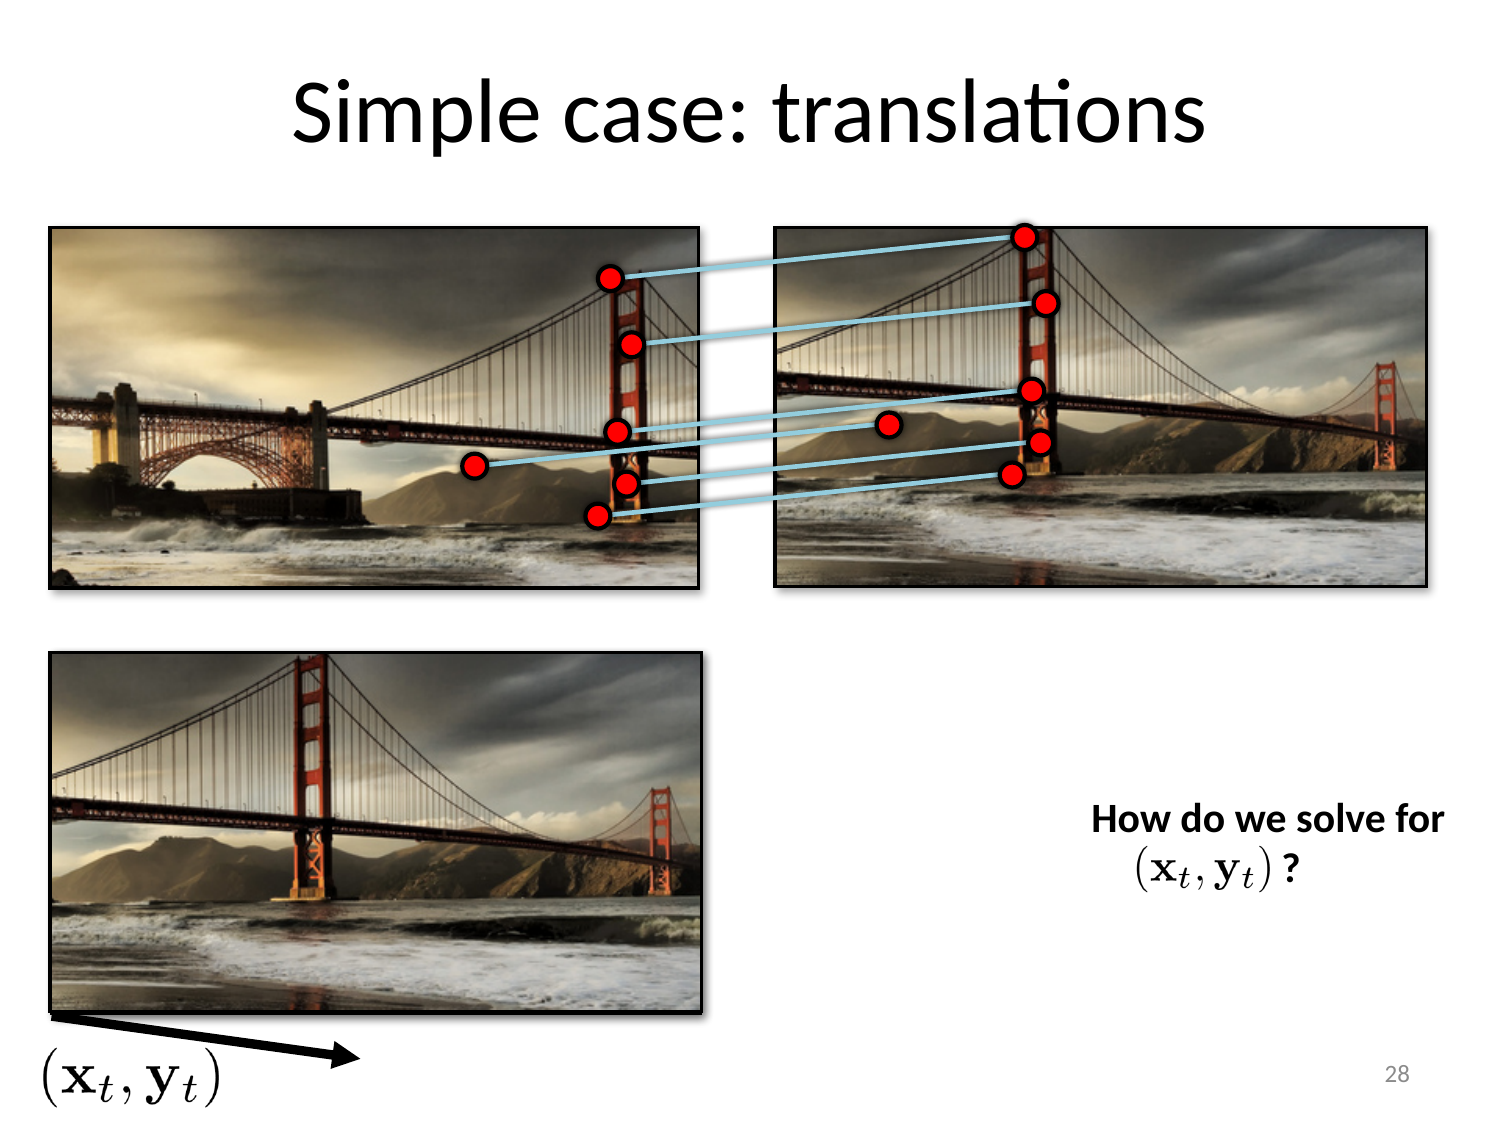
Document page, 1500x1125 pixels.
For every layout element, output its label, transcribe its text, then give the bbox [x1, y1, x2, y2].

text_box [1074, 783, 1463, 901]
slide_number 28 [1074, 1042, 1425, 1103]
picture [776, 228, 1426, 586]
picture [51, 228, 698, 587]
picture [51, 653, 701, 1012]
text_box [461, 224, 1059, 529]
title Simple case: translations [75, 12, 1425, 200]
picture [37, 1044, 223, 1112]
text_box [51, 1015, 361, 1060]
